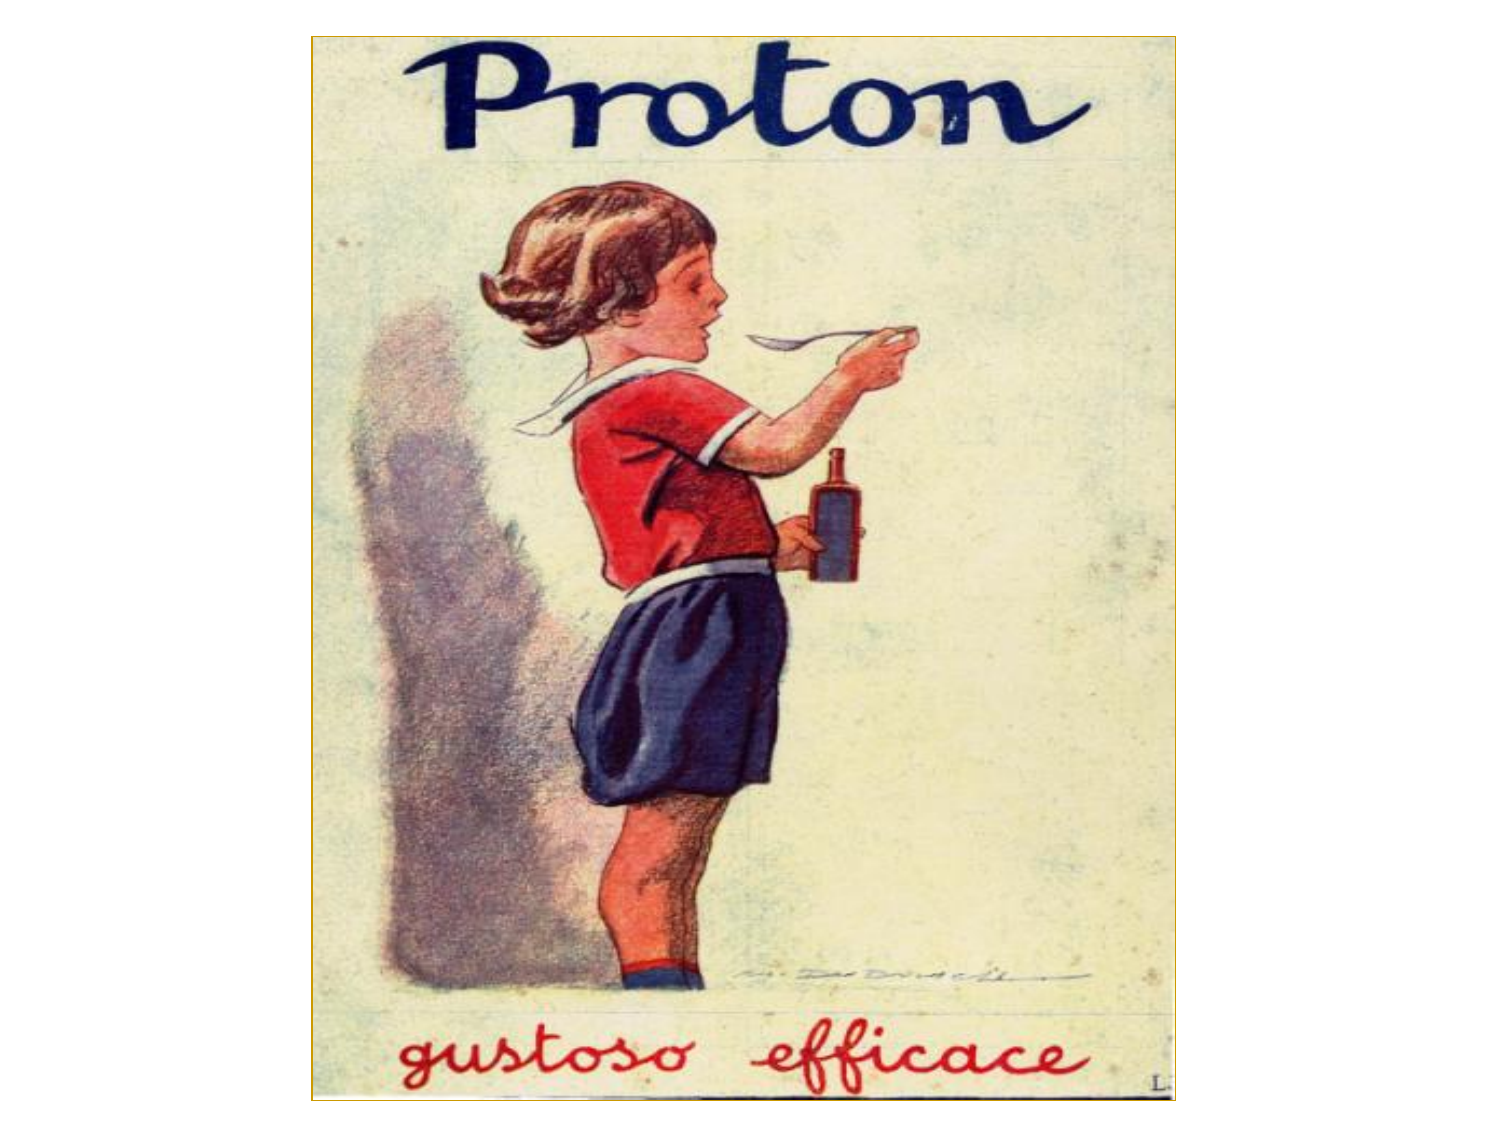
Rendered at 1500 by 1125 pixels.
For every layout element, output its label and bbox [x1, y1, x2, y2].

picture [312, 37, 1175, 1100]
